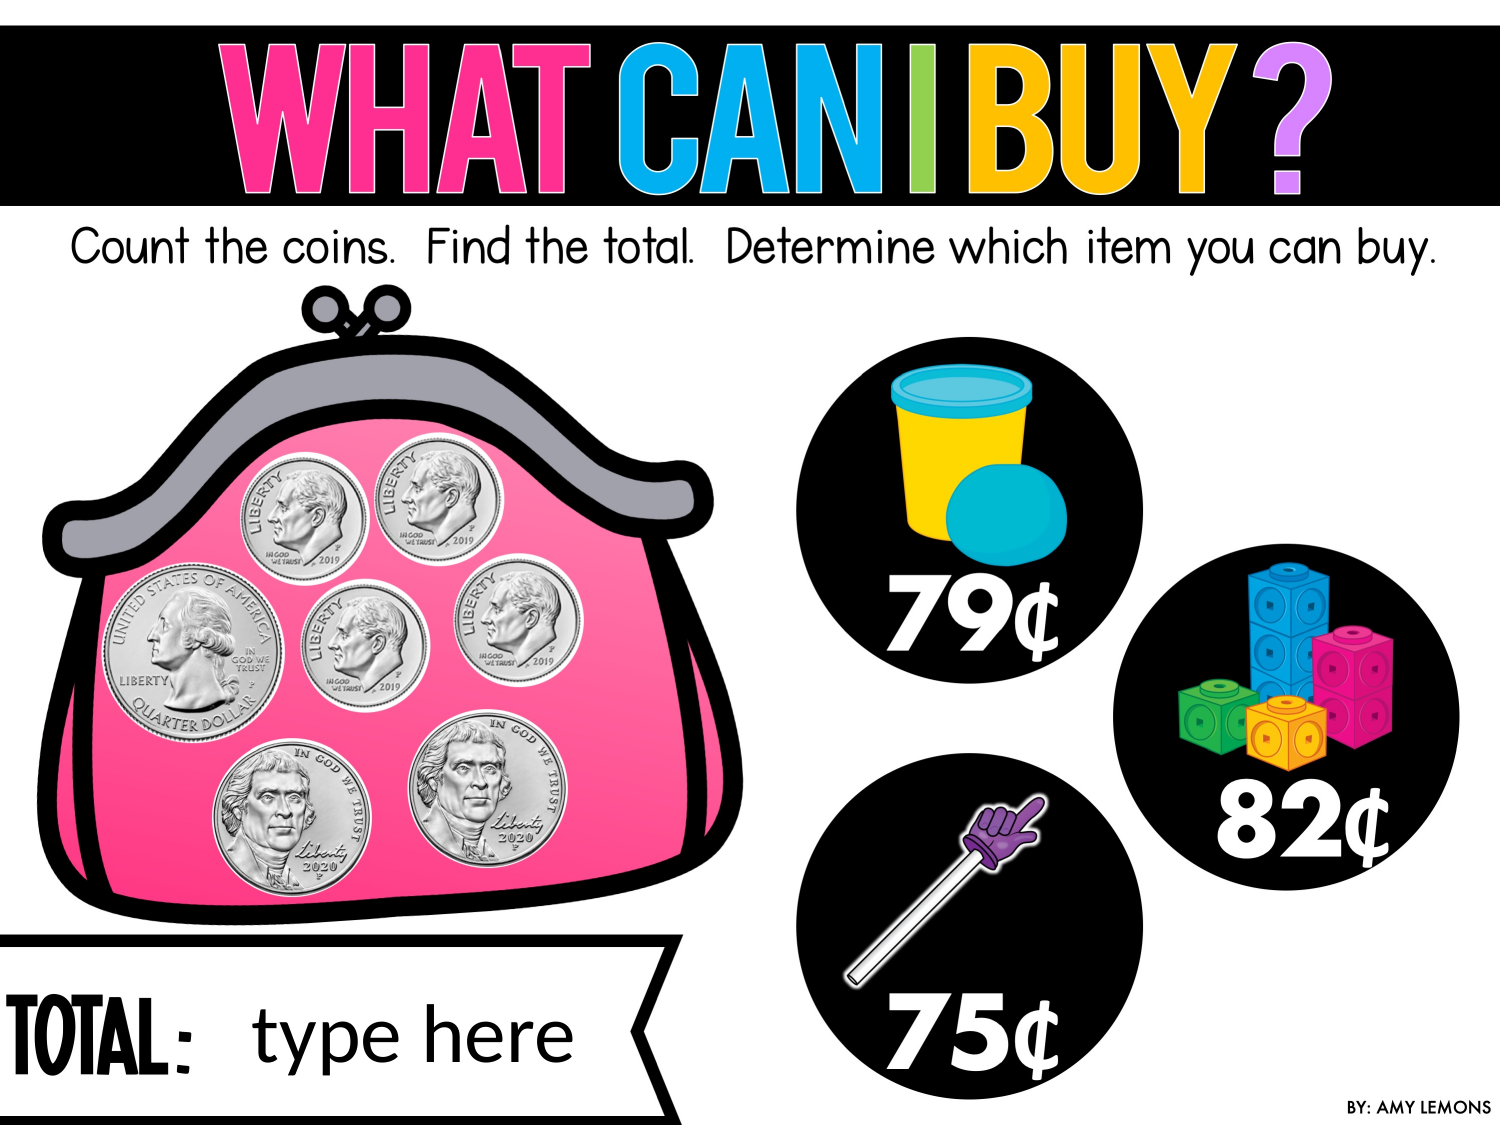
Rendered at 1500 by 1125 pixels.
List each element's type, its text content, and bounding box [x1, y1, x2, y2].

picture [0, 0, 1500, 1125]
text_box type here [199, 972, 628, 1087]
